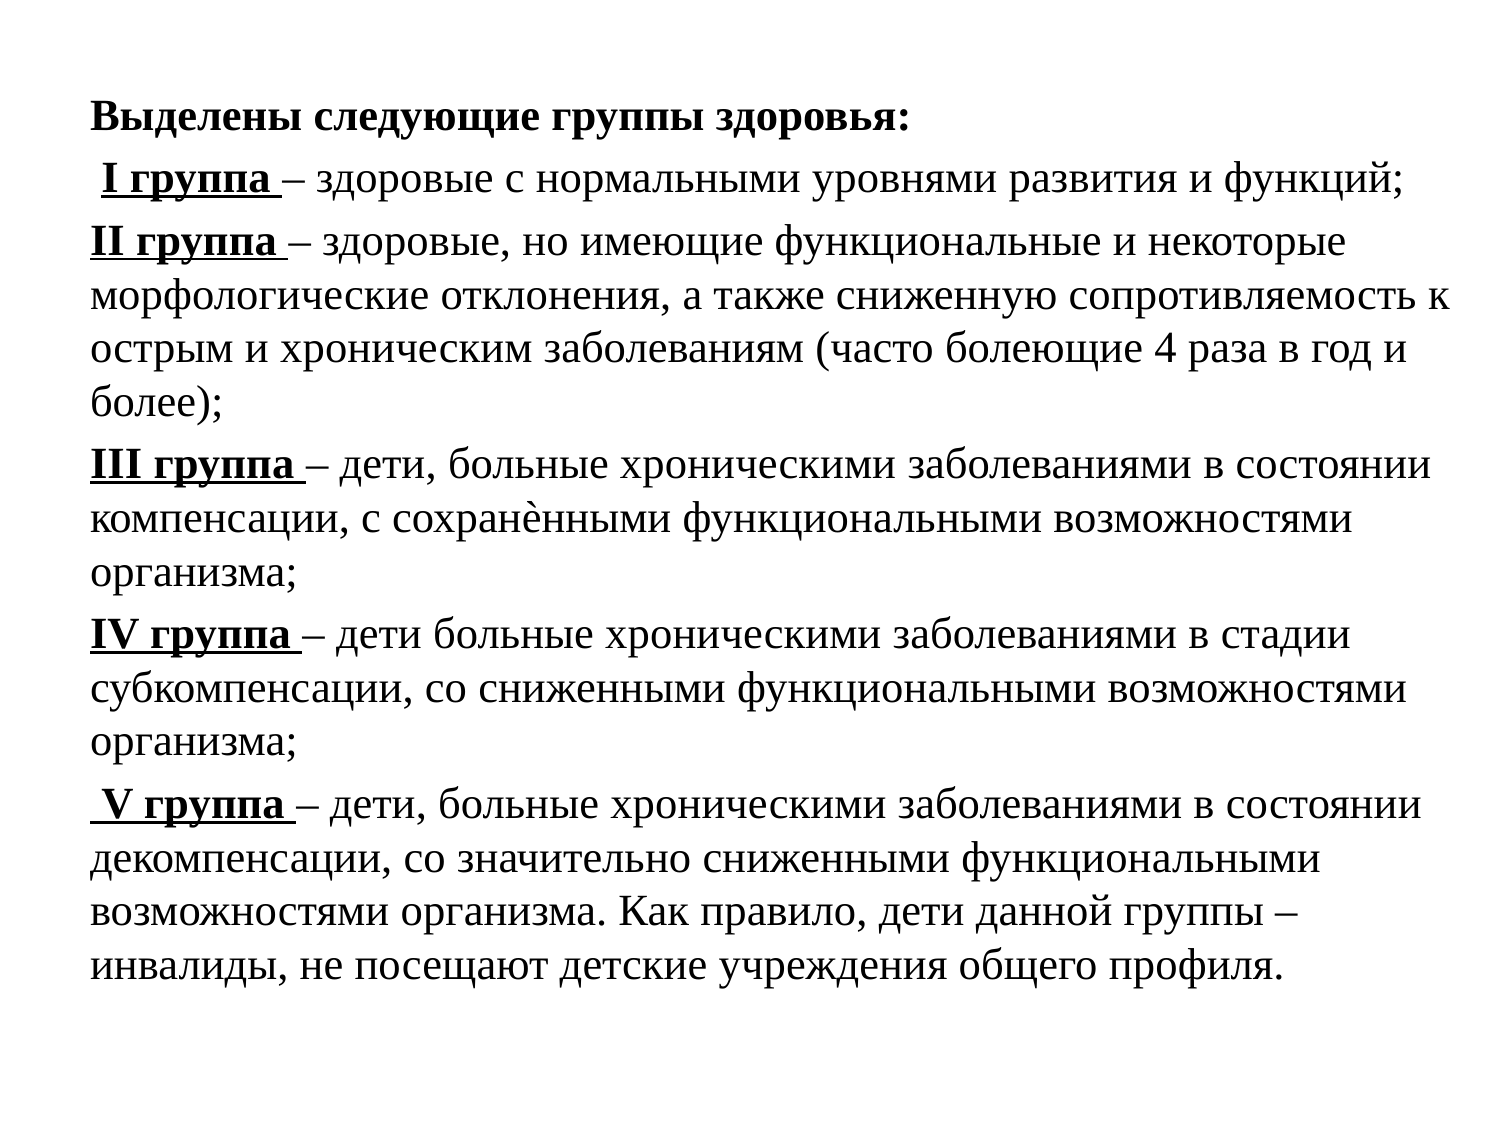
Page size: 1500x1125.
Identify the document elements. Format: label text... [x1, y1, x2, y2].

list Выделены следующие группы здоровья: I группа – здоровые с нормальными уровнями развития и функций; II группа – здоровые, но имеющие функциональные и некоторые морфологические отклонения, а также сниженную сопротивляемость к острым и хроническим заболеваниям (часто болеющие 4 раза в год и более); III группа – дети, больные хроническими заболеваниями в состоянии компенсации, с сохранѐнными функциональными возможностями организма; IV группа – дети больные хроническими заболеваниями в стадии субкомпенсации, со сниженными функциональными возможностями организма; V группа – дети, больные хроническими заболеваниями в состоянии декомпенсации, со значительно сниженными функциональными возможностями организма. Как правило, дети данной группы – инвалиды, не посещают детские учреждения общего профиля. [75, 78, 1500, 1005]
